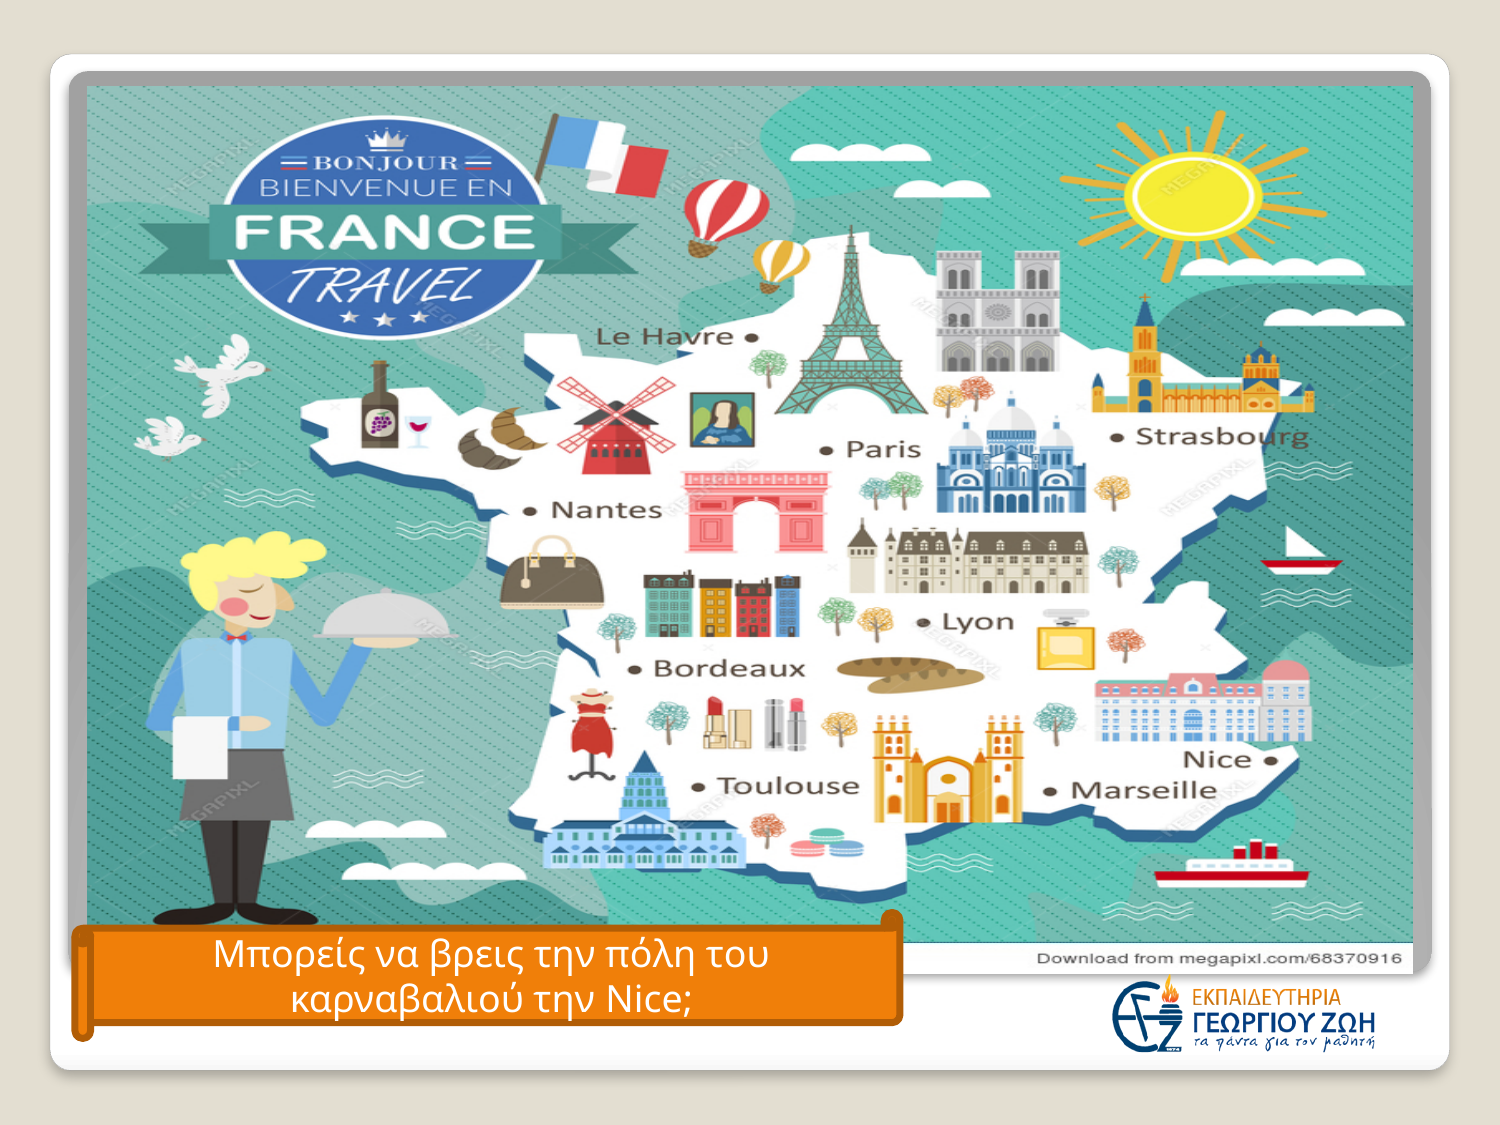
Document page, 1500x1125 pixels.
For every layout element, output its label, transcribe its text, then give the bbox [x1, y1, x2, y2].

picture [87, 86, 1413, 1053]
text_box Μπορείς να βρεις την πόλη του καρναβαλιού την Nice; [71, 925, 904, 1042]
